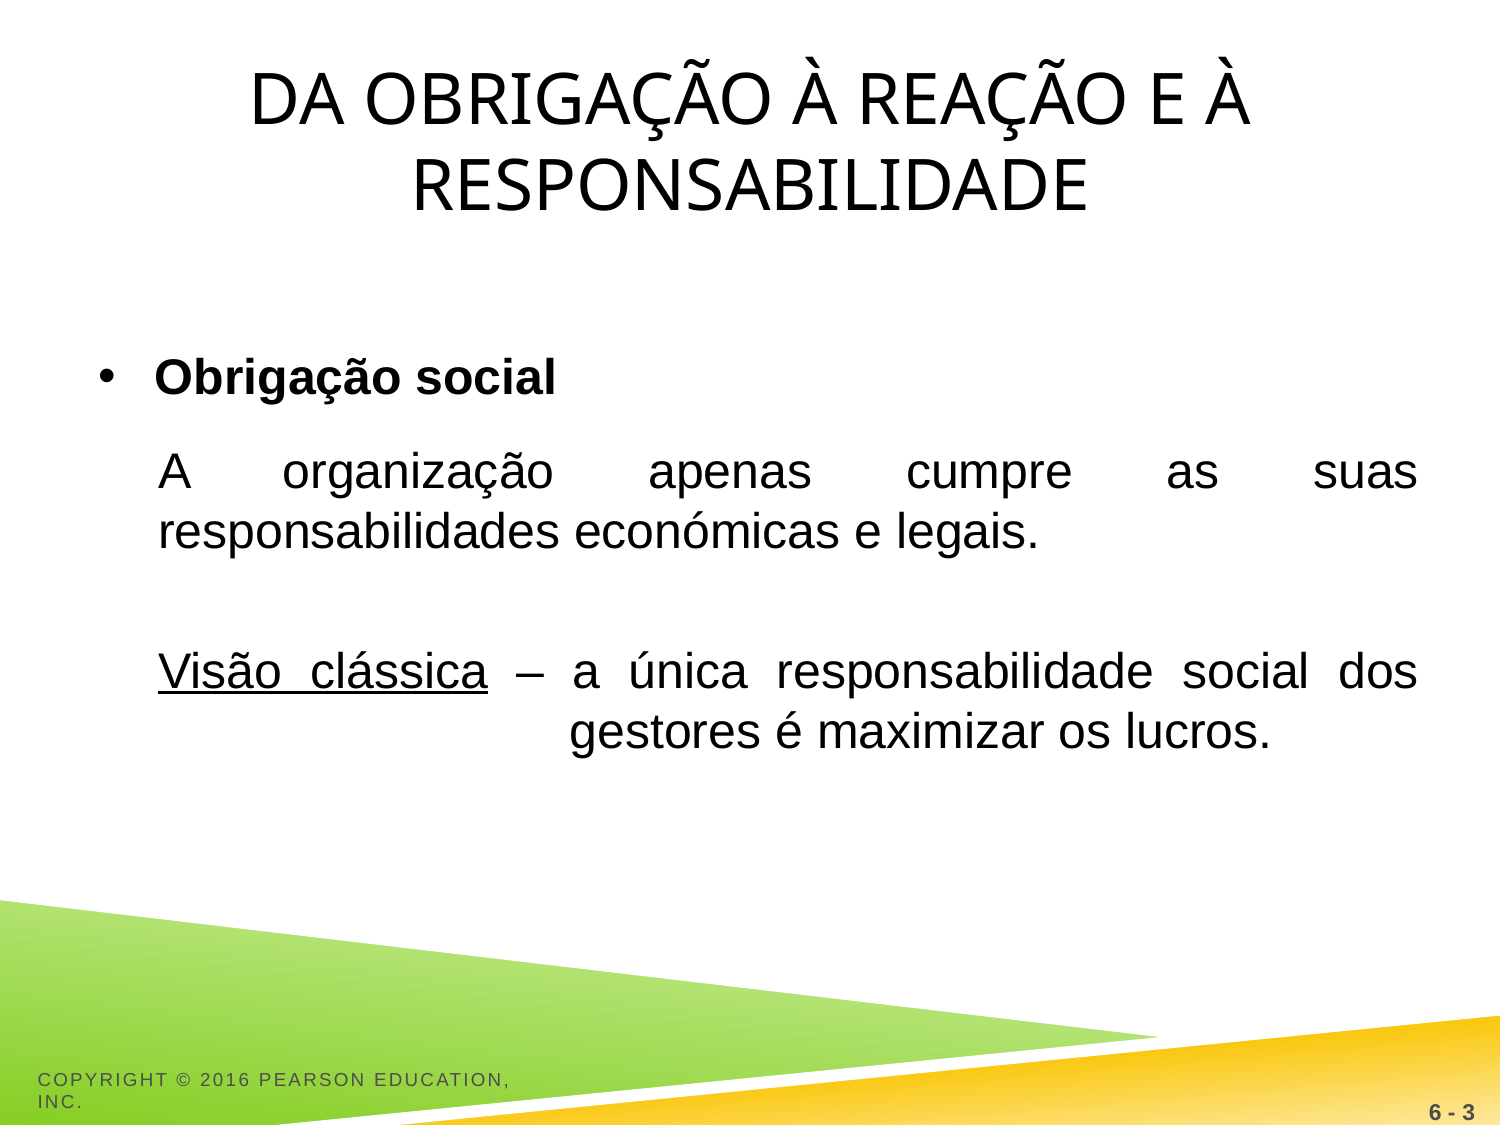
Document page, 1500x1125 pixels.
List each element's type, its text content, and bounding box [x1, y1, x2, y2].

slide_number 6 - 3 [1400, 1065, 1475, 1125]
footer Copyright © 2016 Pearson Education, Inc. [37, 1052, 563, 1113]
text_box Obrigação social A organização apenas cumpre as suas responsabilidades económicas e legais. Visão clássica – a única responsabilidade social dos gestores é maximizar os lucros. [83, 337, 1434, 1052]
title Da obrigação à reação e à responsabilidade [112, 45, 1388, 233]
